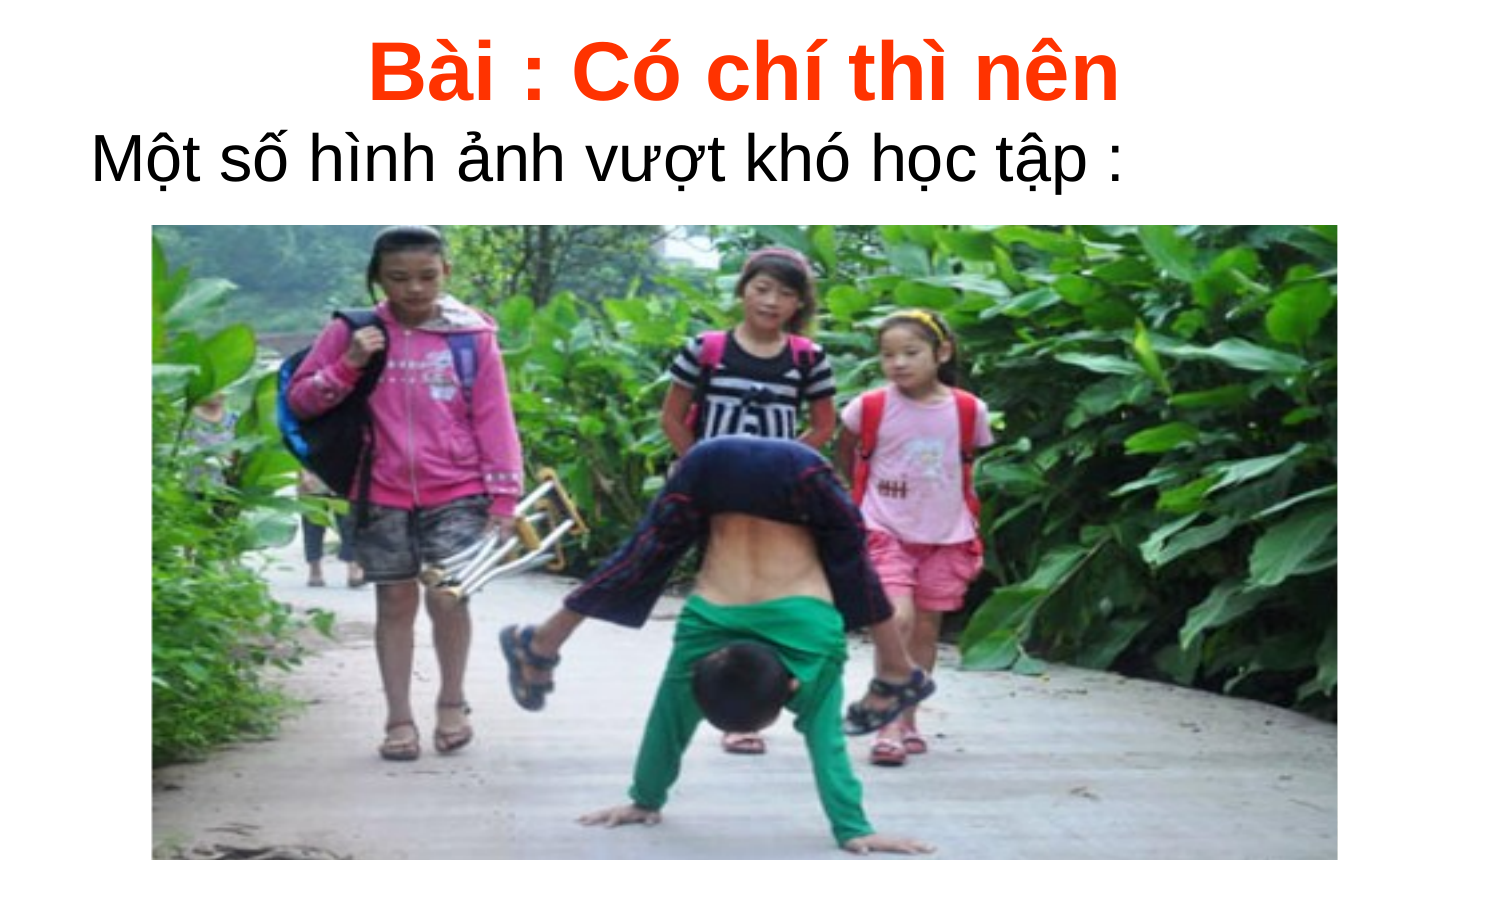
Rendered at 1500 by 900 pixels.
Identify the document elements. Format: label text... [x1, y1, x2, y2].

picture [149, 224, 1338, 861]
title Bài : Có chí thì nên [300, 37, 1213, 98]
list Một số hình ảnh vượt khó học tập : [75, 107, 1425, 198]
